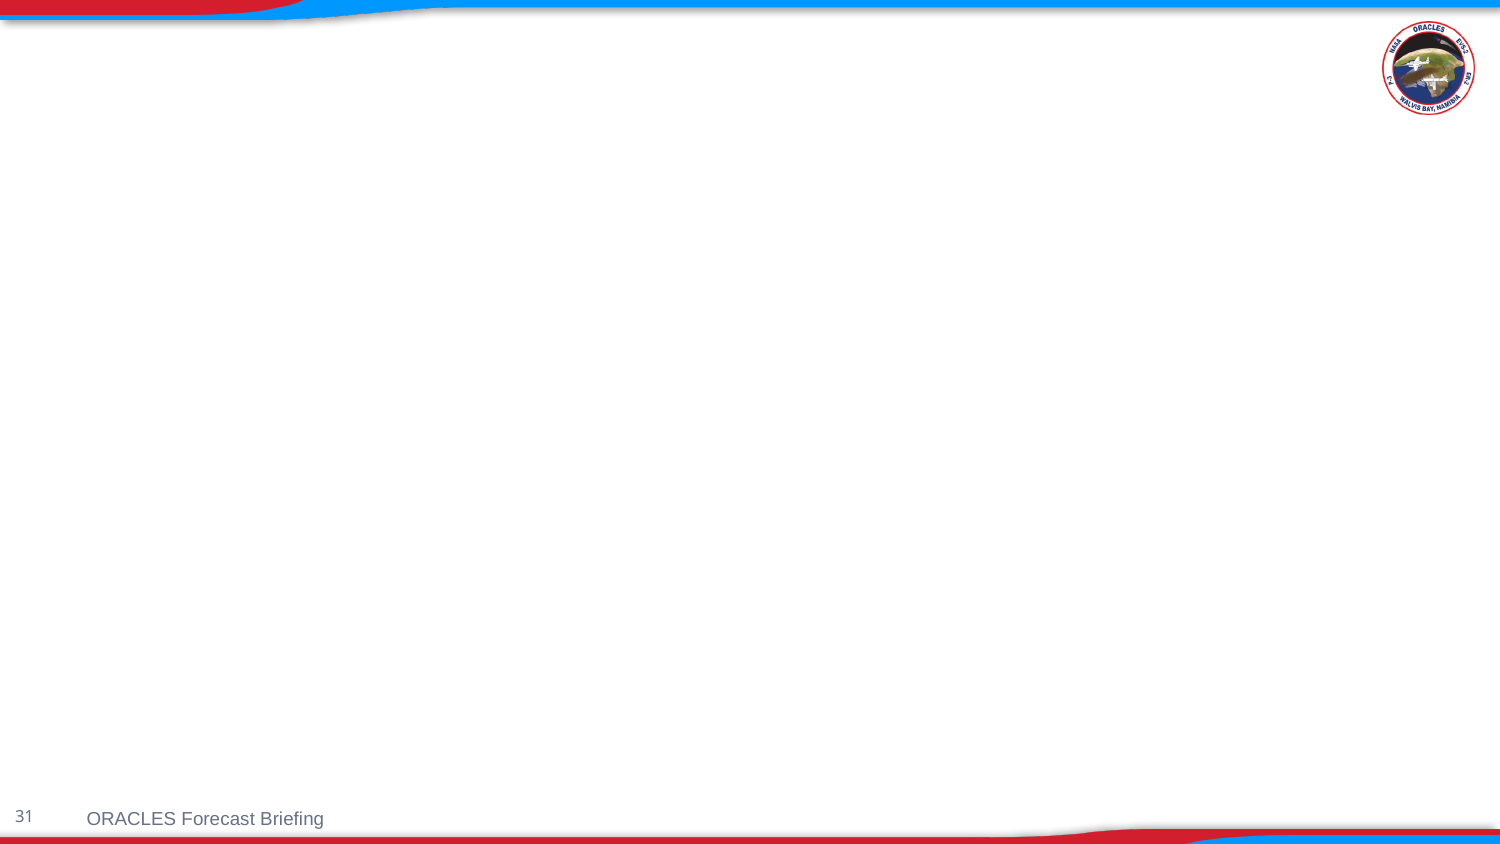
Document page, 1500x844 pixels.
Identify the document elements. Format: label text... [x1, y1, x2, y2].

slide_number 31 [0, 794, 68, 838]
footer ORACLES Forecast Briefing [71, 792, 786, 838]
picture [1382, 21, 1475, 115]
